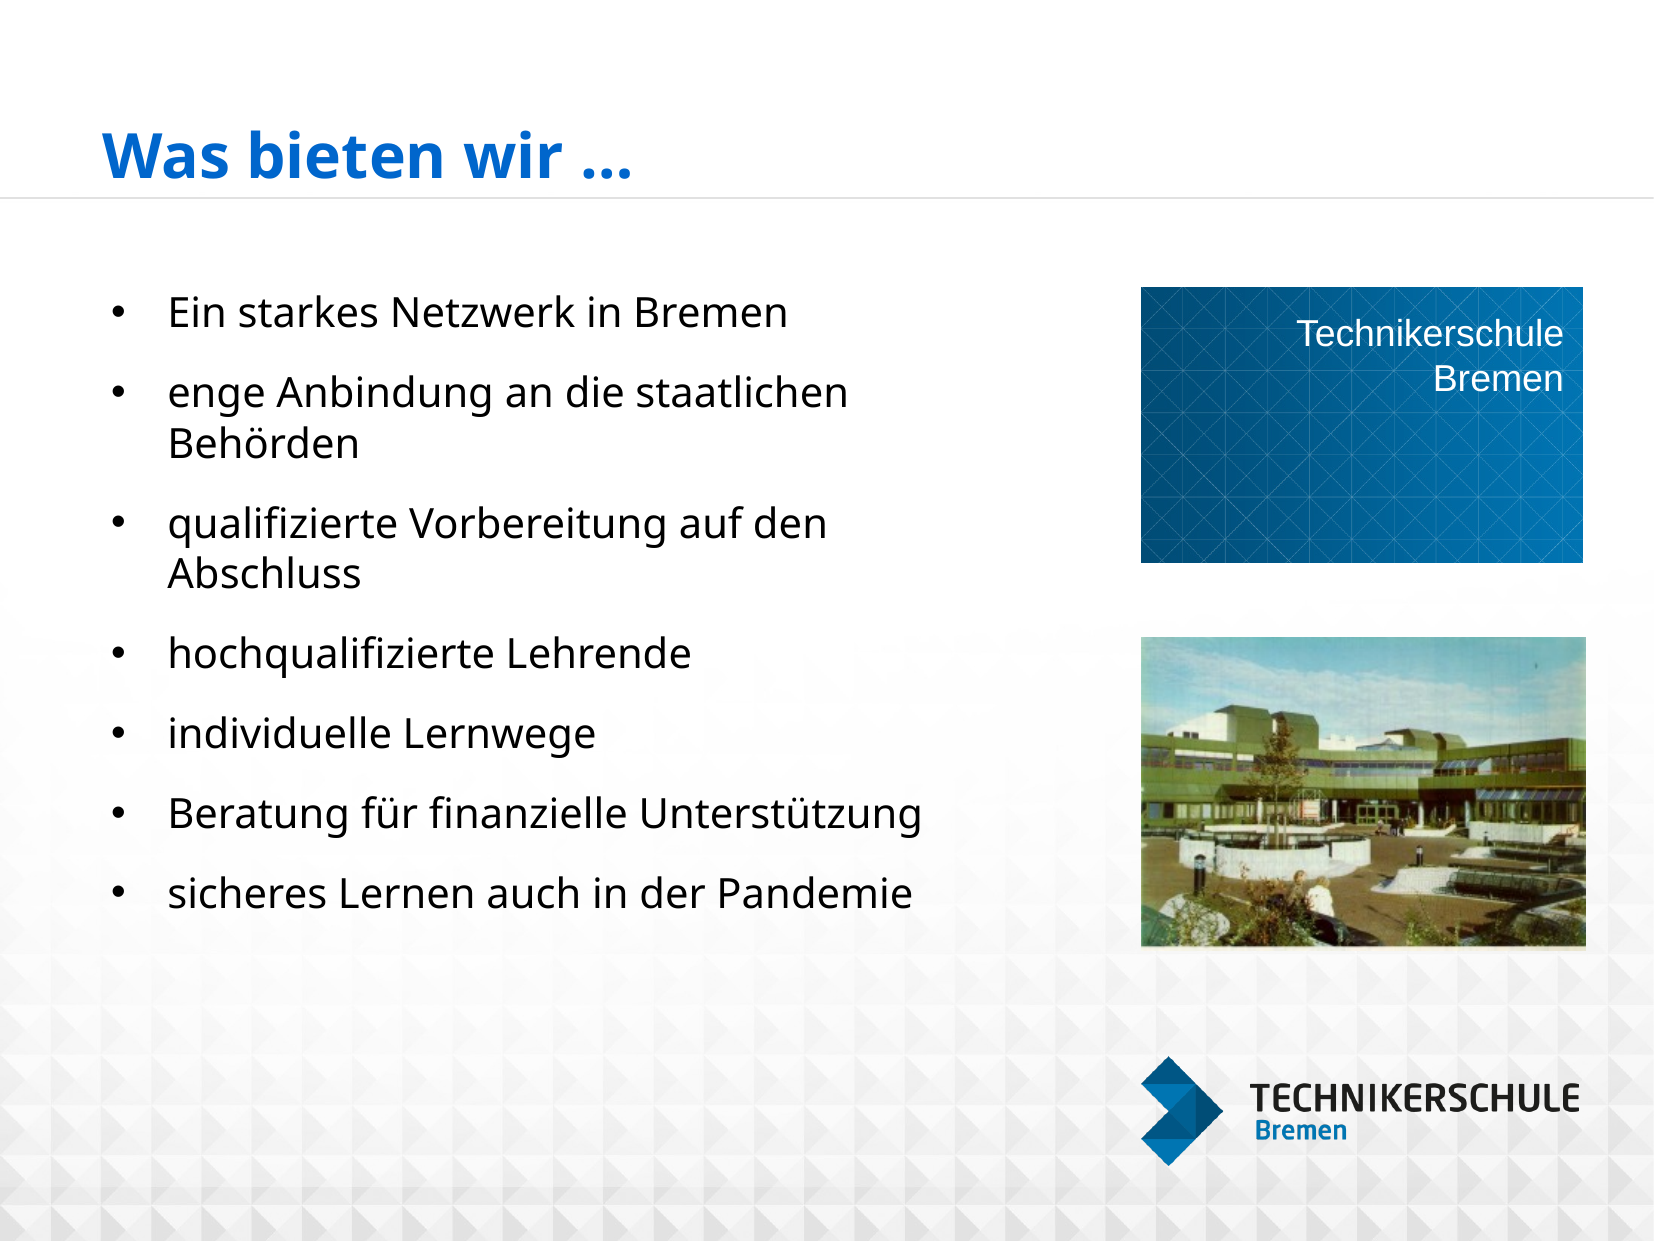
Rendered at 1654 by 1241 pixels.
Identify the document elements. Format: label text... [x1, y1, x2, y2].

list Ein starkes Netzwerk in Bremen enge Anbindung an die staatlichen Behörden qualifizierte Vorbereitung auf den Abschluss hochqualifizierte Lehrende individuelle Lernwege Beratung für finanzielle Unterstützung sicheres Lernen auch in der Pandemie [110, 285, 1015, 1103]
title Was bieten wir … [102, 49, 1607, 257]
picture [0, 0, 1654, 1241]
